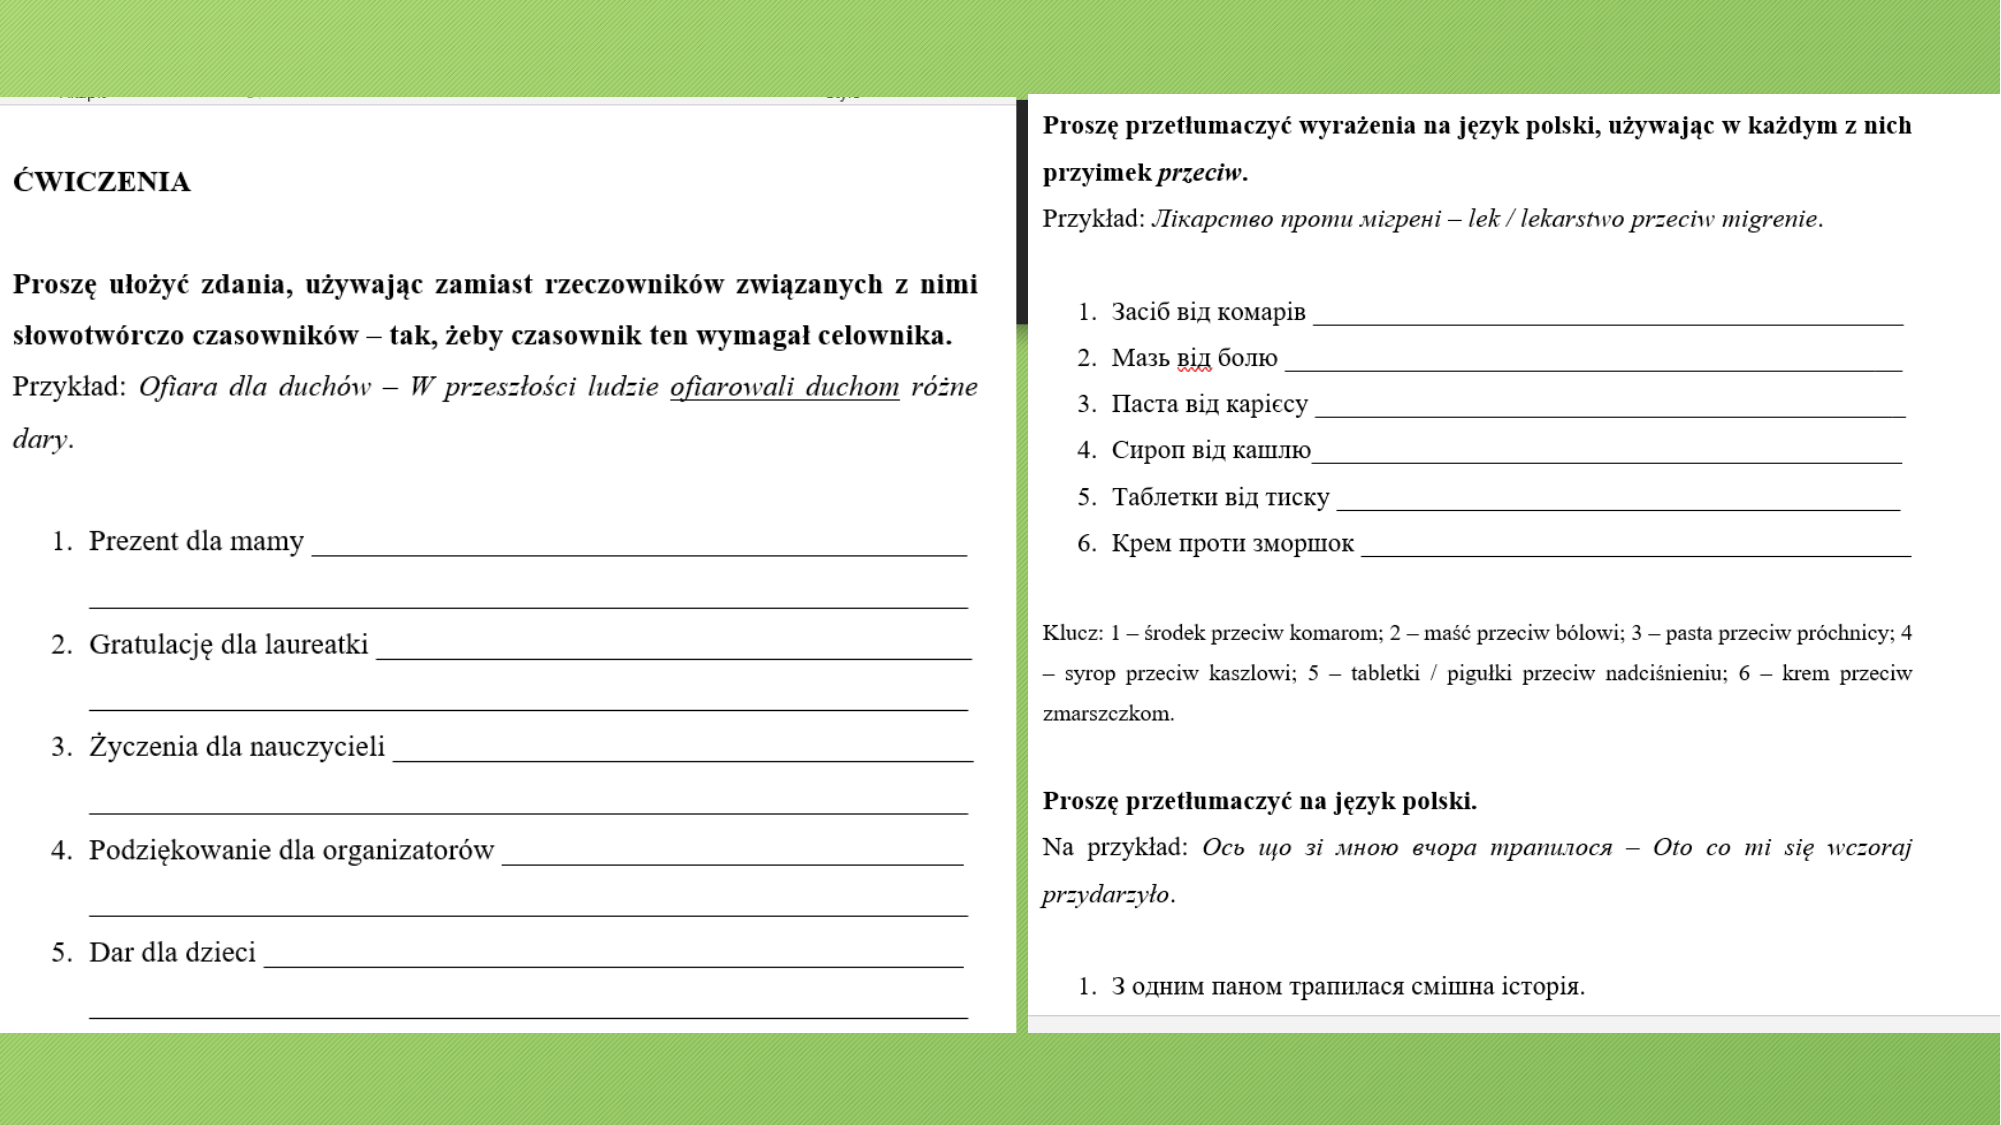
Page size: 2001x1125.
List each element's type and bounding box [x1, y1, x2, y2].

picture [0, 93, 2000, 1034]
